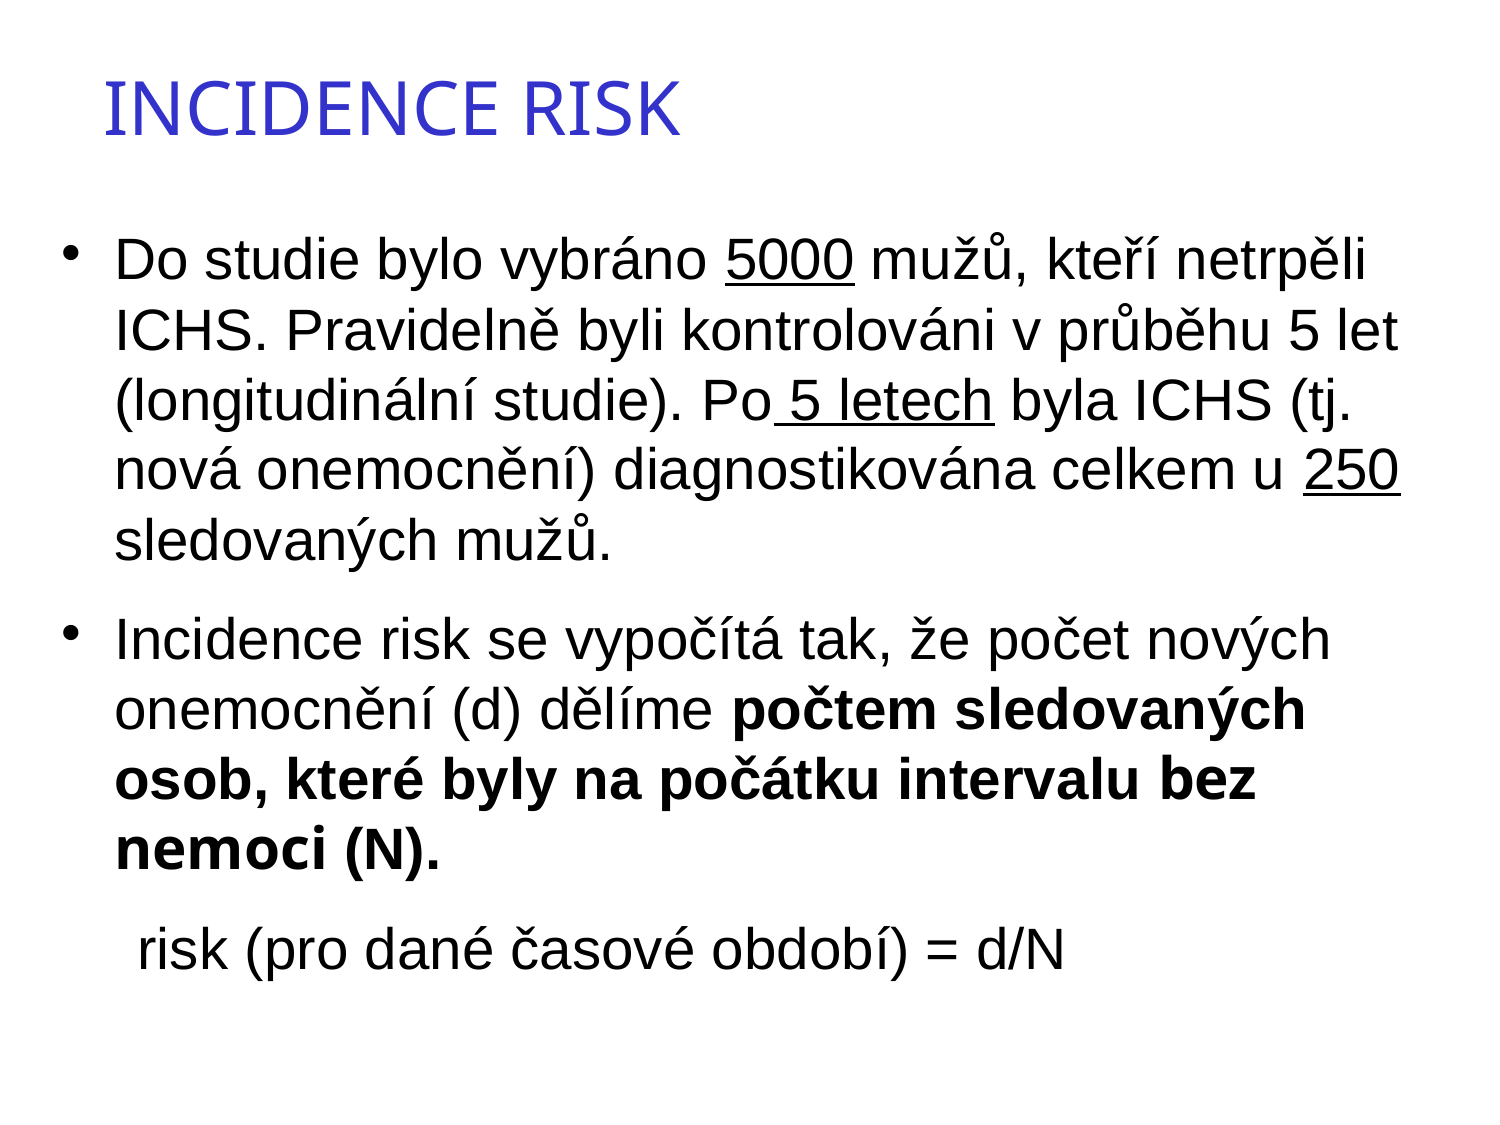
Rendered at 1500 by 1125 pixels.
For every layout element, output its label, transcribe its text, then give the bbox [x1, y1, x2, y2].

title Incidence risk [88, 45, 1418, 206]
text_box Do studie bylo vybráno 5000 mužů, kteří netrpěli ICHS. Pravidelně byli kontrolováni v průběhu 5 let (longitudinální studie). Po 5 letech byla ICHS (tj. nová onemocnění) diagnostikována celkem u 250 sledovaných mužů. Incidence risk se vypočítá tak, že počet nových onemocnění (d) dělíme počtem sledovaných osob, které byly na počátku intervalu bez nemoci (N). risk (pro dané časové období) = d/N [29, 206, 1447, 1125]
